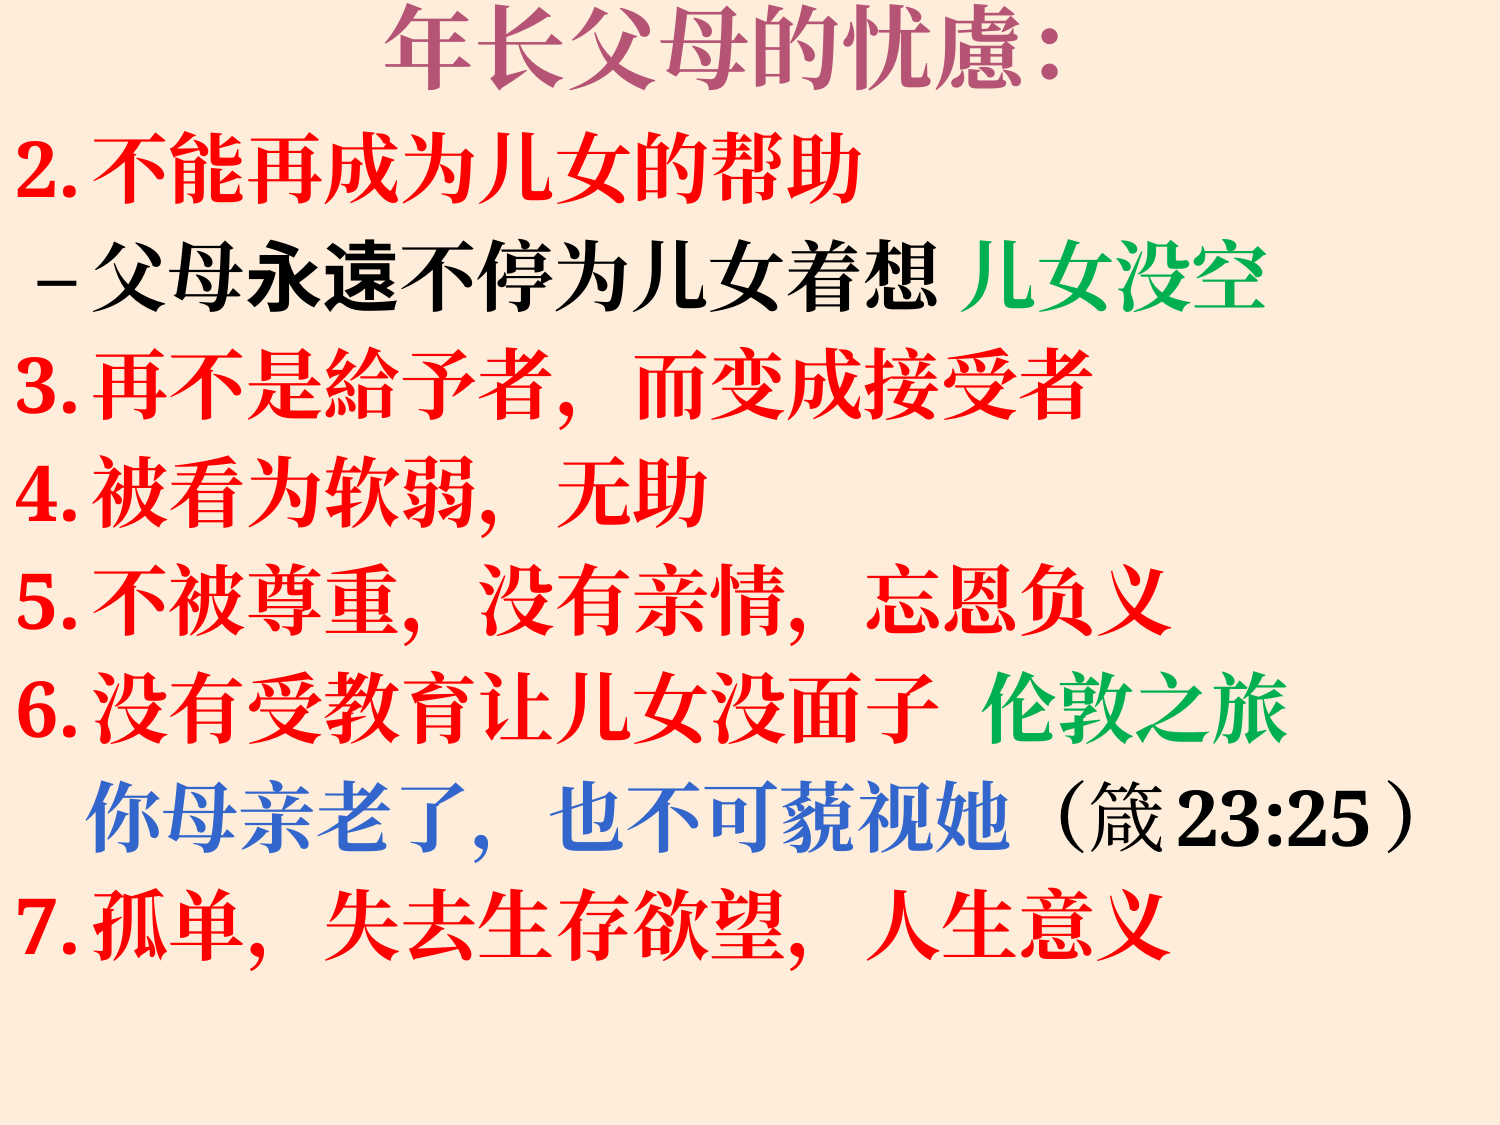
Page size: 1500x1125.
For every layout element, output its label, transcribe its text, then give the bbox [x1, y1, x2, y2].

list 2.不能再成为儿女的帮助 –父母永遠不停为儿女着想 儿女没空 3.再不是給予者，而变成接受者 4.被看为软弱，无助 5.不被尊重，没有亲情，忘恩负义 6.没有受教育让儿女没面子 伦敦之旅 你母亲老了，也不可藐视她（箴23:25） 7.孤单，失去生存欲望，人生意义 [0, 112, 1500, 1125]
title 年长父母的忧慮： [0, 0, 1500, 112]
